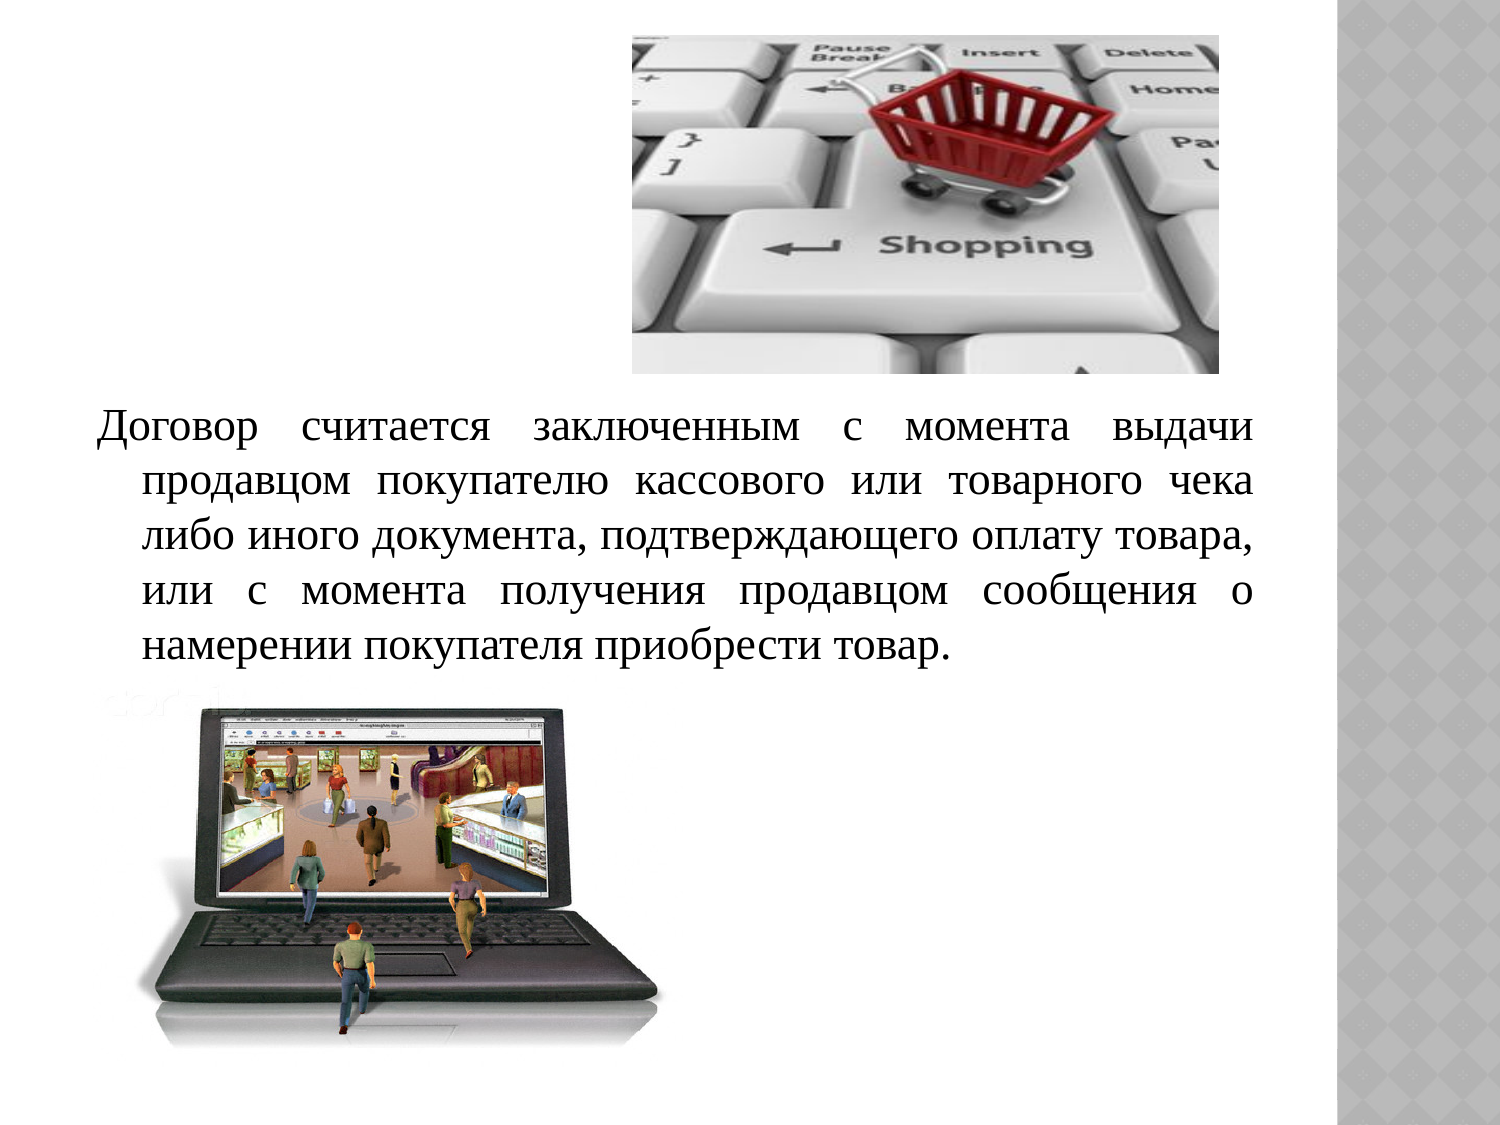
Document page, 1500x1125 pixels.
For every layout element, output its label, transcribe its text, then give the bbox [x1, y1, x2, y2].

picture [93, 675, 692, 1067]
picture [632, 34, 1220, 374]
list Договор считается заключенным с момента выдачи продавцом покупателю кассового или товарного чека либо иного документа, подтверждающего оплату товара, или с момента получения продавцом сообщения о намерении покупателя приобрести товар. [82, 386, 1270, 727]
